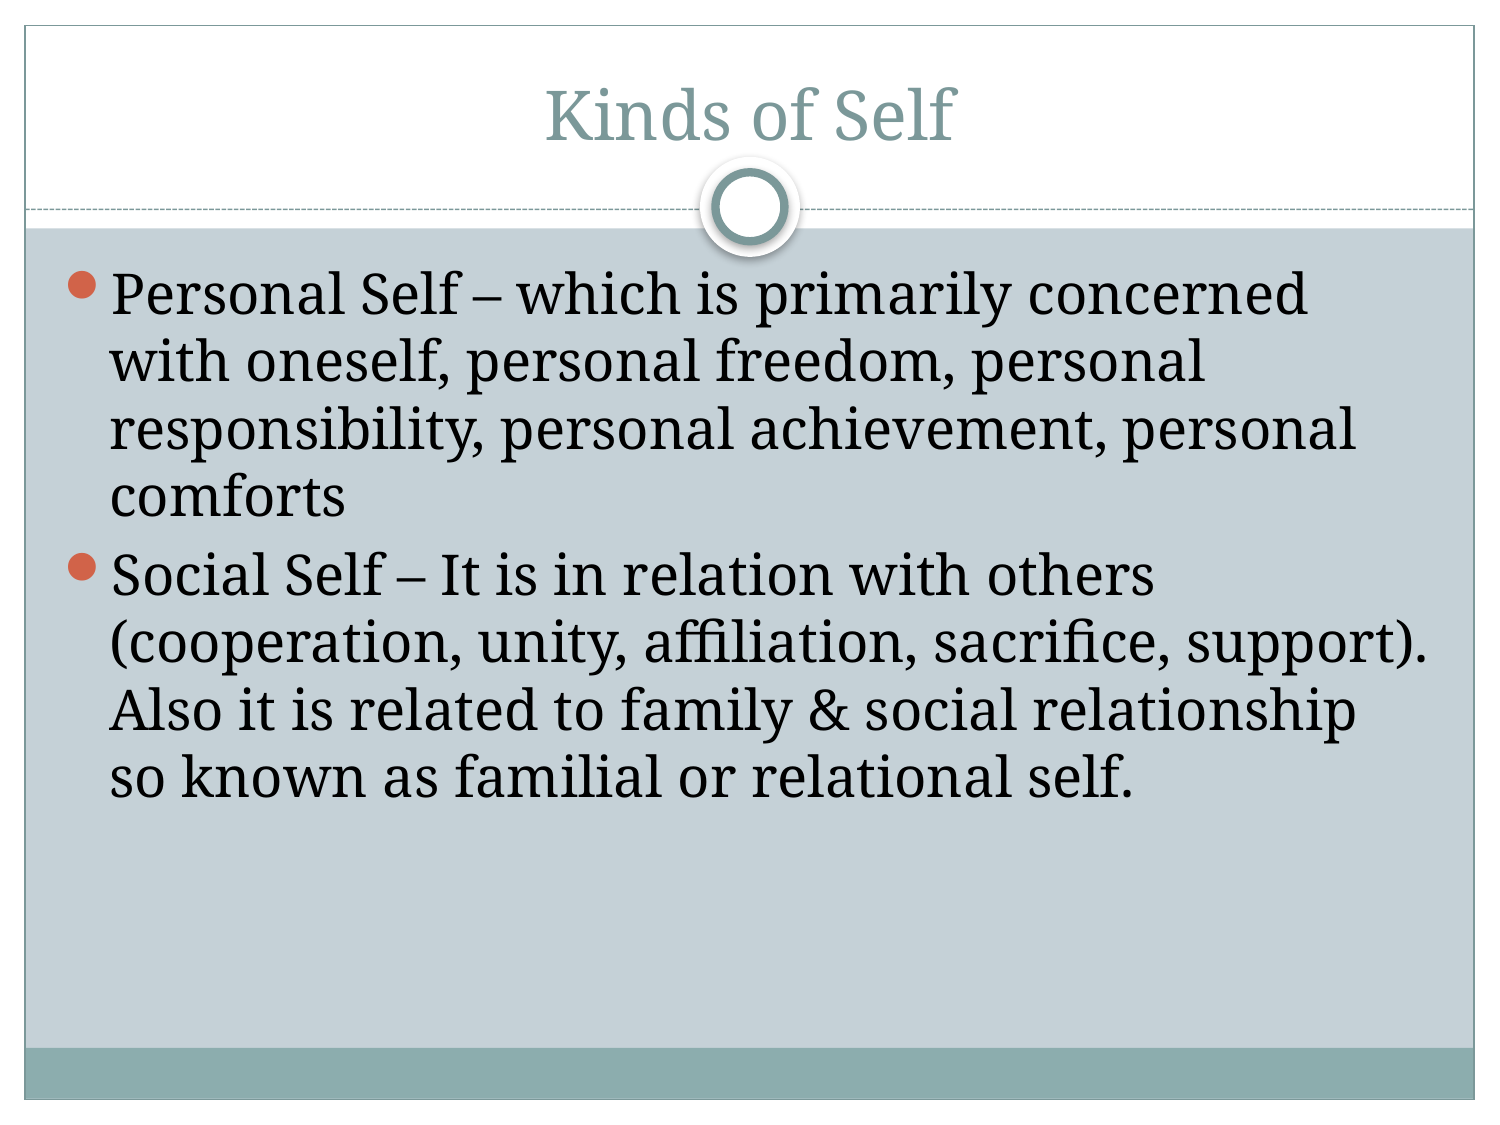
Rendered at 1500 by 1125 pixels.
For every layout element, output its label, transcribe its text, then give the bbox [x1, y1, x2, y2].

list Personal Self – which is primarily concerned with oneself, personal freedom, personal responsibility, personal achievement, personal comforts Social Self – It is in relation with others (cooperation, unity, affiliation, sacrifice, support). Also it is related to family & social relationship so known as familial or relational self. [49, 250, 1445, 1001]
title Kinds of Self [49, 37, 1450, 162]
